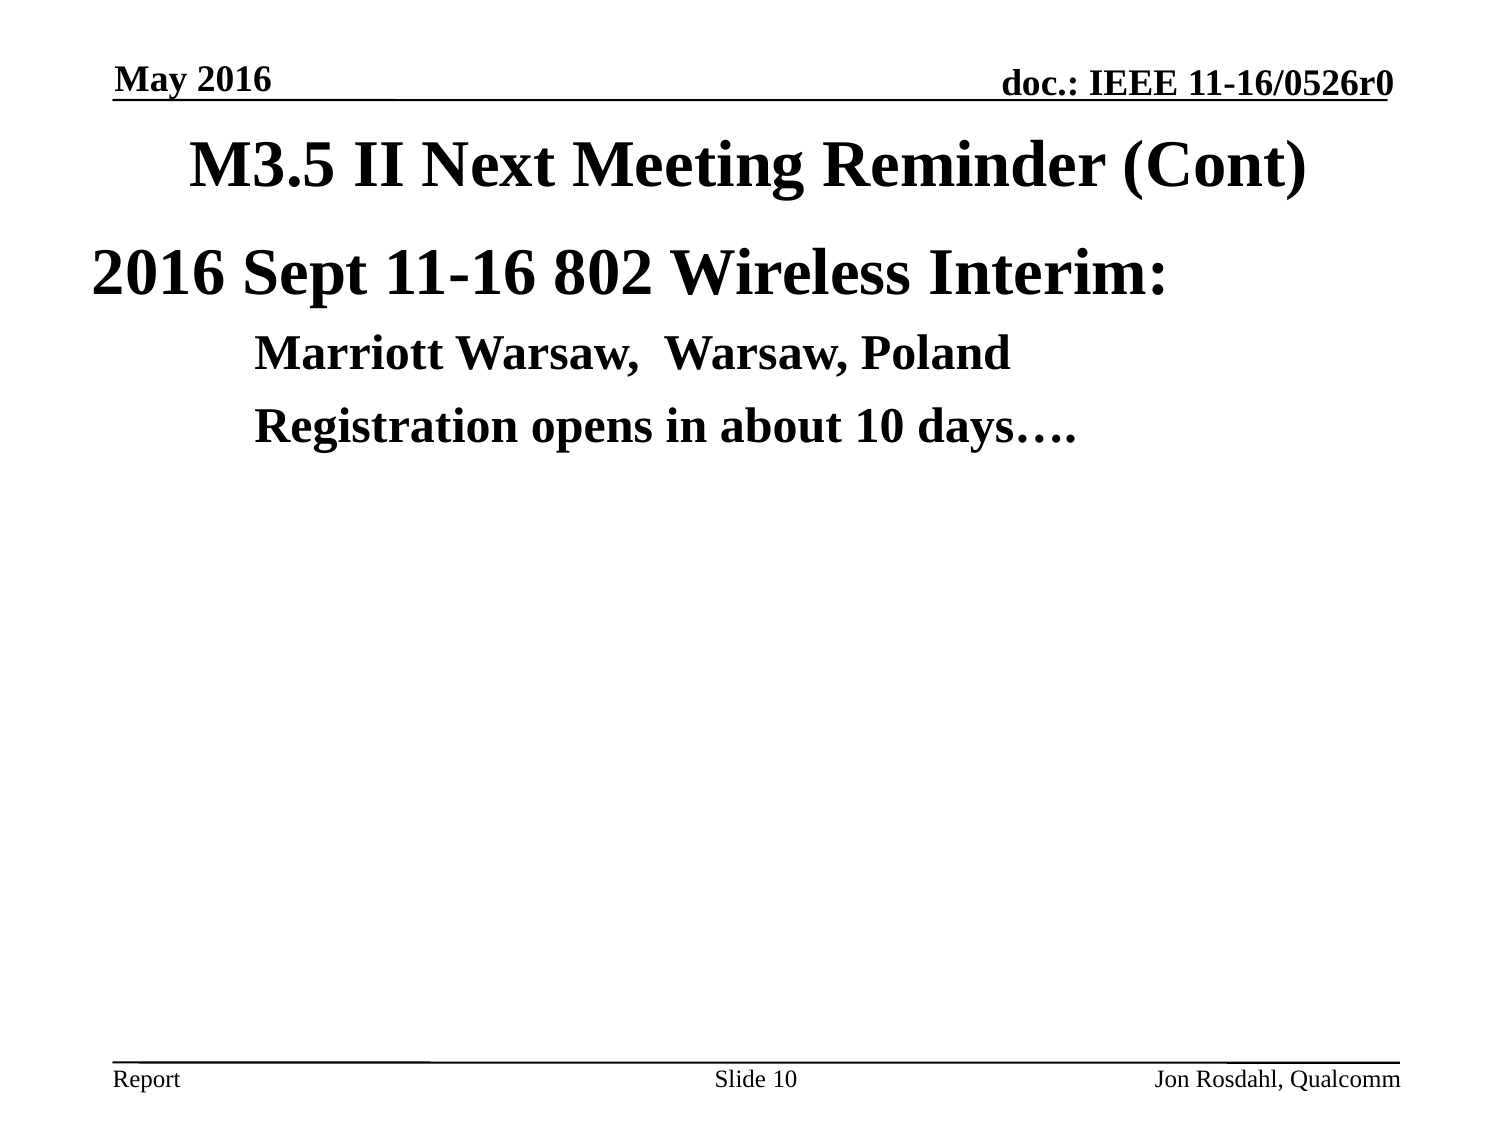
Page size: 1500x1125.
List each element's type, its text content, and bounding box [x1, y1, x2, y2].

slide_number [114, 54, 423, 100]
slide_number Slide 10 [712, 1061, 800, 1123]
list 2016 Sept 11-16 802 Wireless Interim: Marriott Warsaw, Warsaw, Poland Registration opens in about 10 days…. [76, 219, 1436, 1048]
footer Jon Rosdahl, Qualcomm [878, 1061, 1402, 1093]
title M3.5 II Next Meeting Reminder (Cont) [112, 112, 1388, 209]
